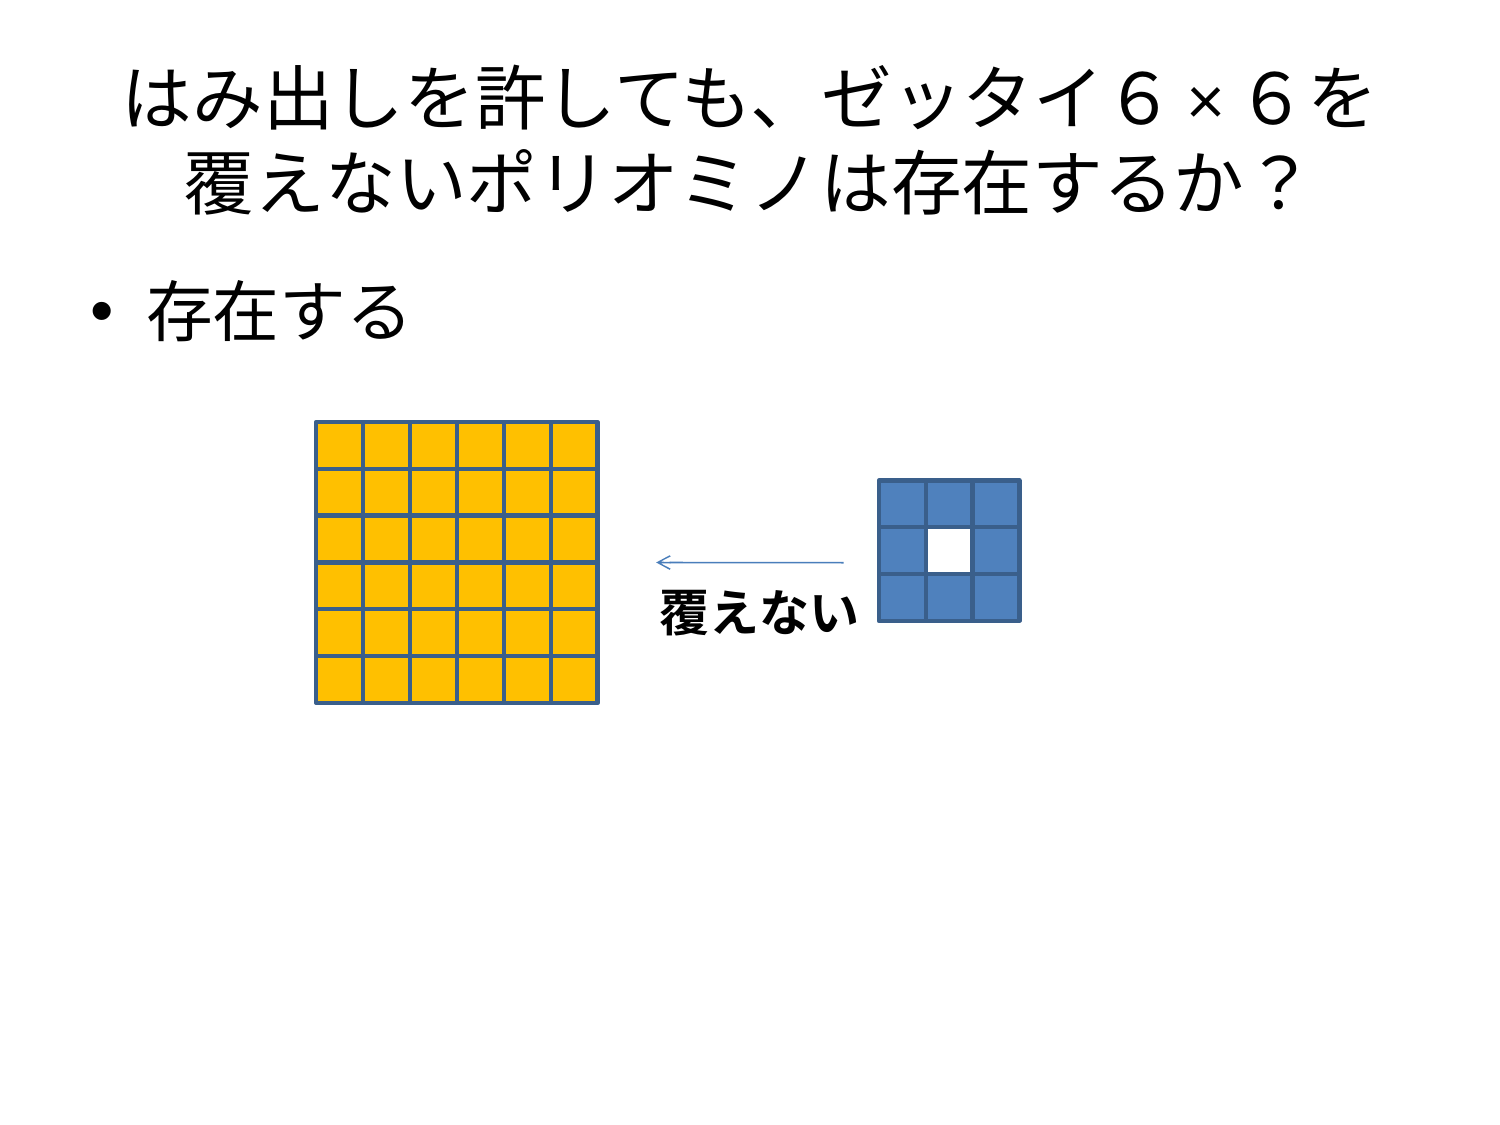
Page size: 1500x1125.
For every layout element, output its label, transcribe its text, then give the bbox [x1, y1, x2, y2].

list 存在する [75, 262, 1425, 1005]
title はみ出しを許しても、ゼッタイ６×６を覆えないポリオミノは存在するか？ [75, 45, 1425, 233]
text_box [316, 421, 598, 704]
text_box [878, 480, 1020, 622]
text_box 覆えない [644, 574, 914, 649]
